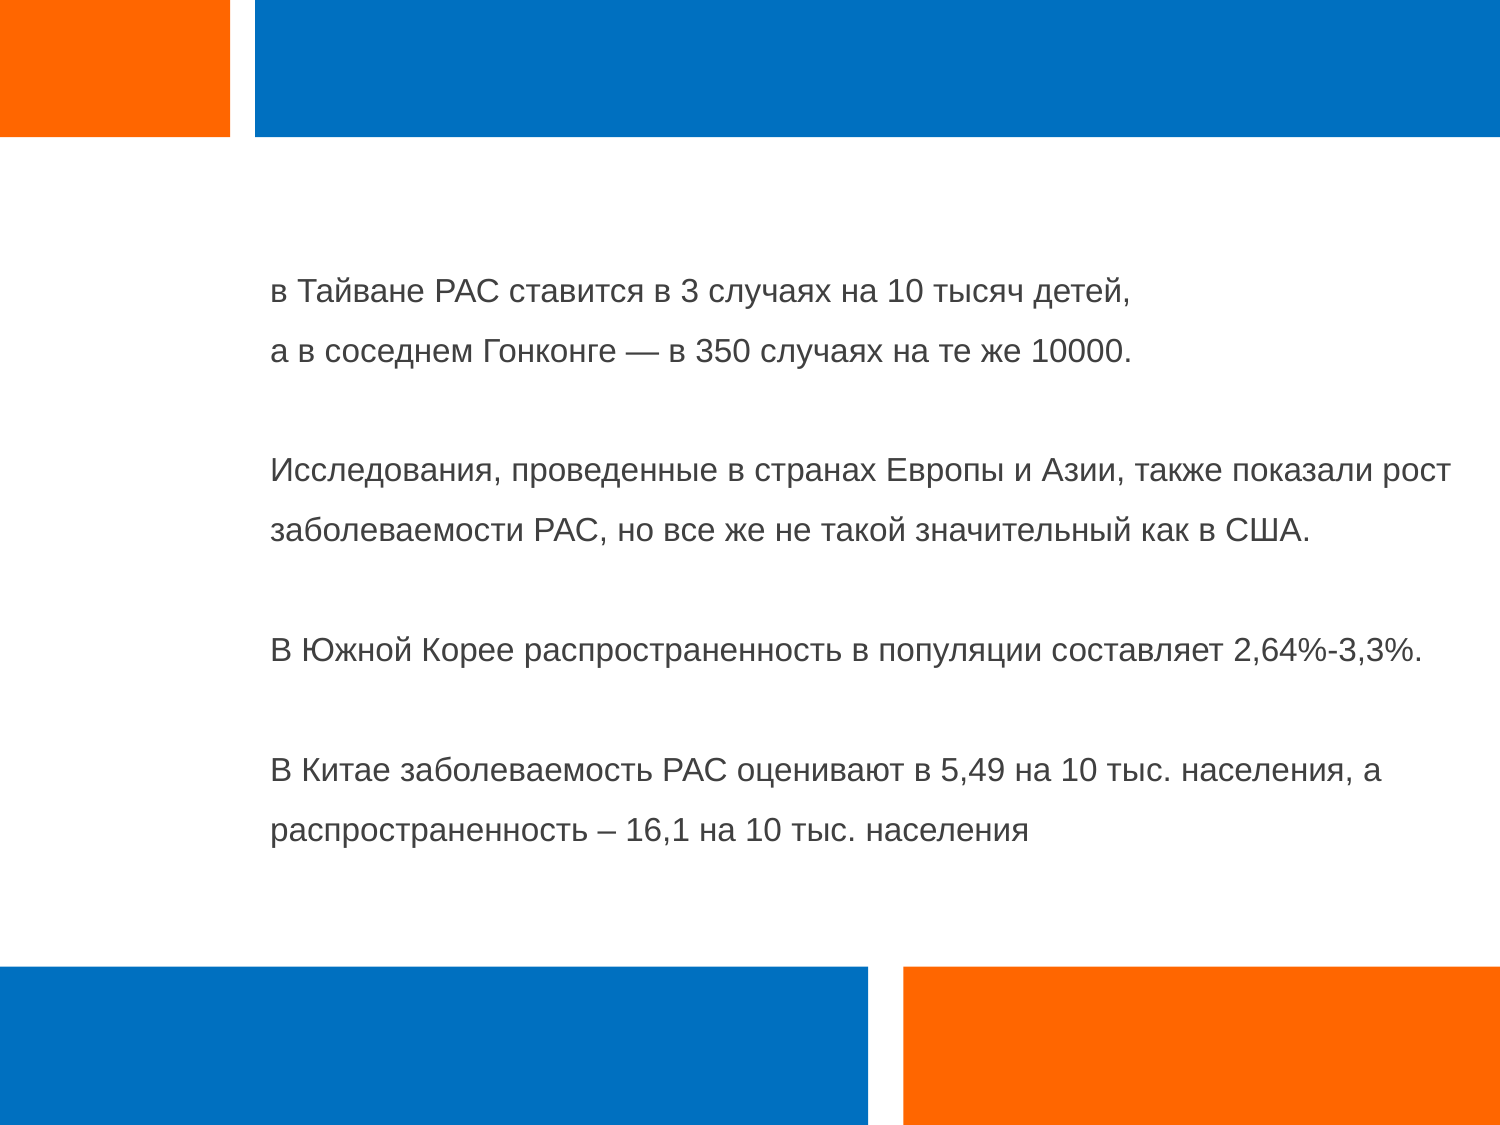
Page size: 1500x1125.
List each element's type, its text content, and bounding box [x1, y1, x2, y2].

text_box [0, 0, 231, 138]
text_box [903, 966, 1500, 1125]
text_box [0, 966, 869, 1125]
text_box в Тайване РАС ставится в 3 случаях на 10 тысяч детей, а в соседнем Гонконге — в 350 случаях на те же 10000. Исследования, проведенные в странах Европы и Азии, также показали рост заболеваемости РАС, но все же не такой значительный как в США. В Южной Корее распространенность в популяции составляет 2,64%-3,3%. В Китае заболеваемость РАС оценивают в 5,49 на 10 тыс. населения, а распространенность – 16,1 на 10 тыс. населения [255, 241, 1471, 856]
text_box [253, 0, 1500, 139]
